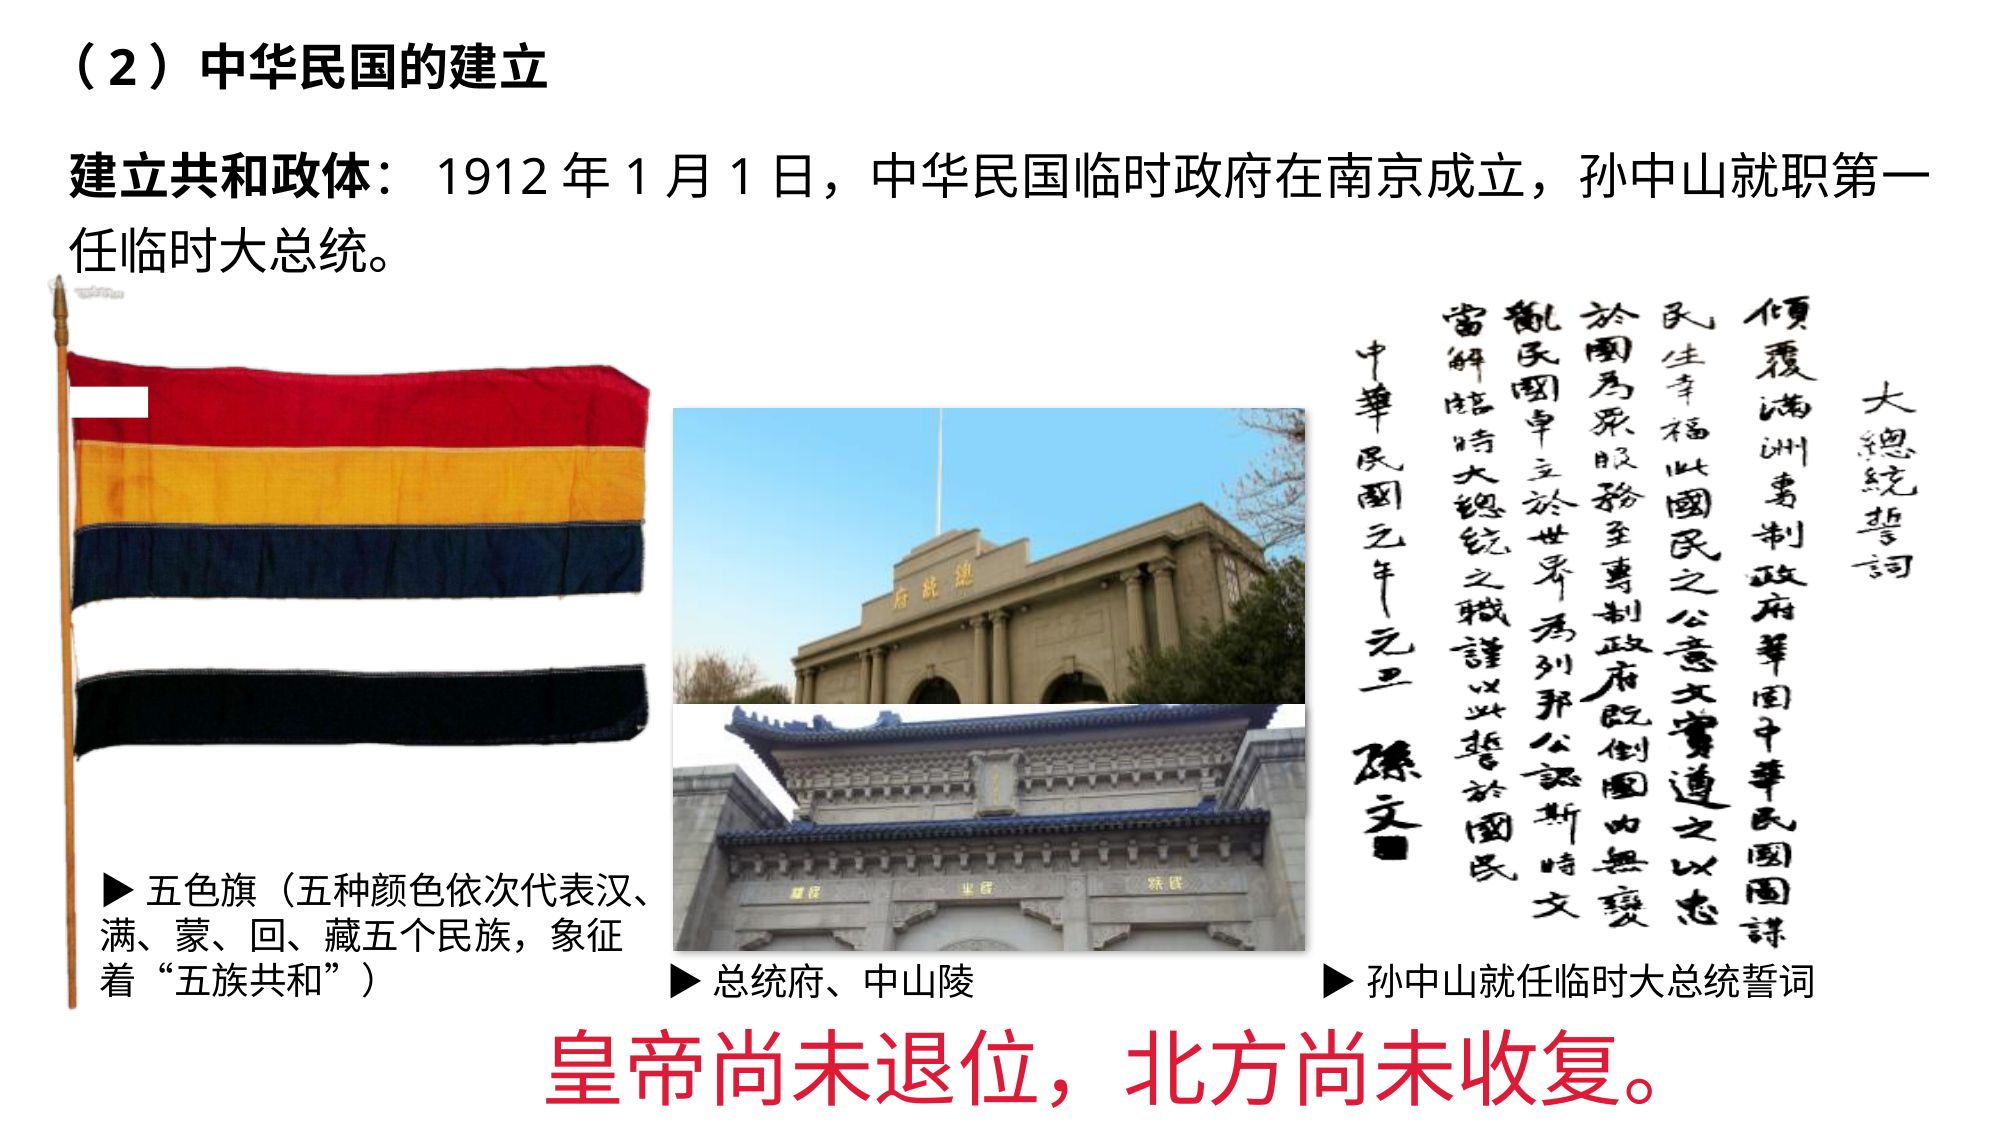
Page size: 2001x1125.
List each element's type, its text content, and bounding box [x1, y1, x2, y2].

picture [673, 287, 1952, 951]
text_box ▶孙中山就任临时大总统誓词 [1376, 950, 2000, 1010]
text_box （2）中华民国的建立 [31, 28, 1026, 103]
text_box 建立共和政体：1912年1月1日，中华民国临时政府在南京成立，孙中山就职第一任临时大总统。 [53, 121, 1946, 287]
text_box ▶总统府、中山陵 [652, 950, 1376, 1008]
text_box 皇帝尚未退位，北方尚未收复。 [526, 1008, 1729, 1124]
picture [47, 273, 652, 1011]
